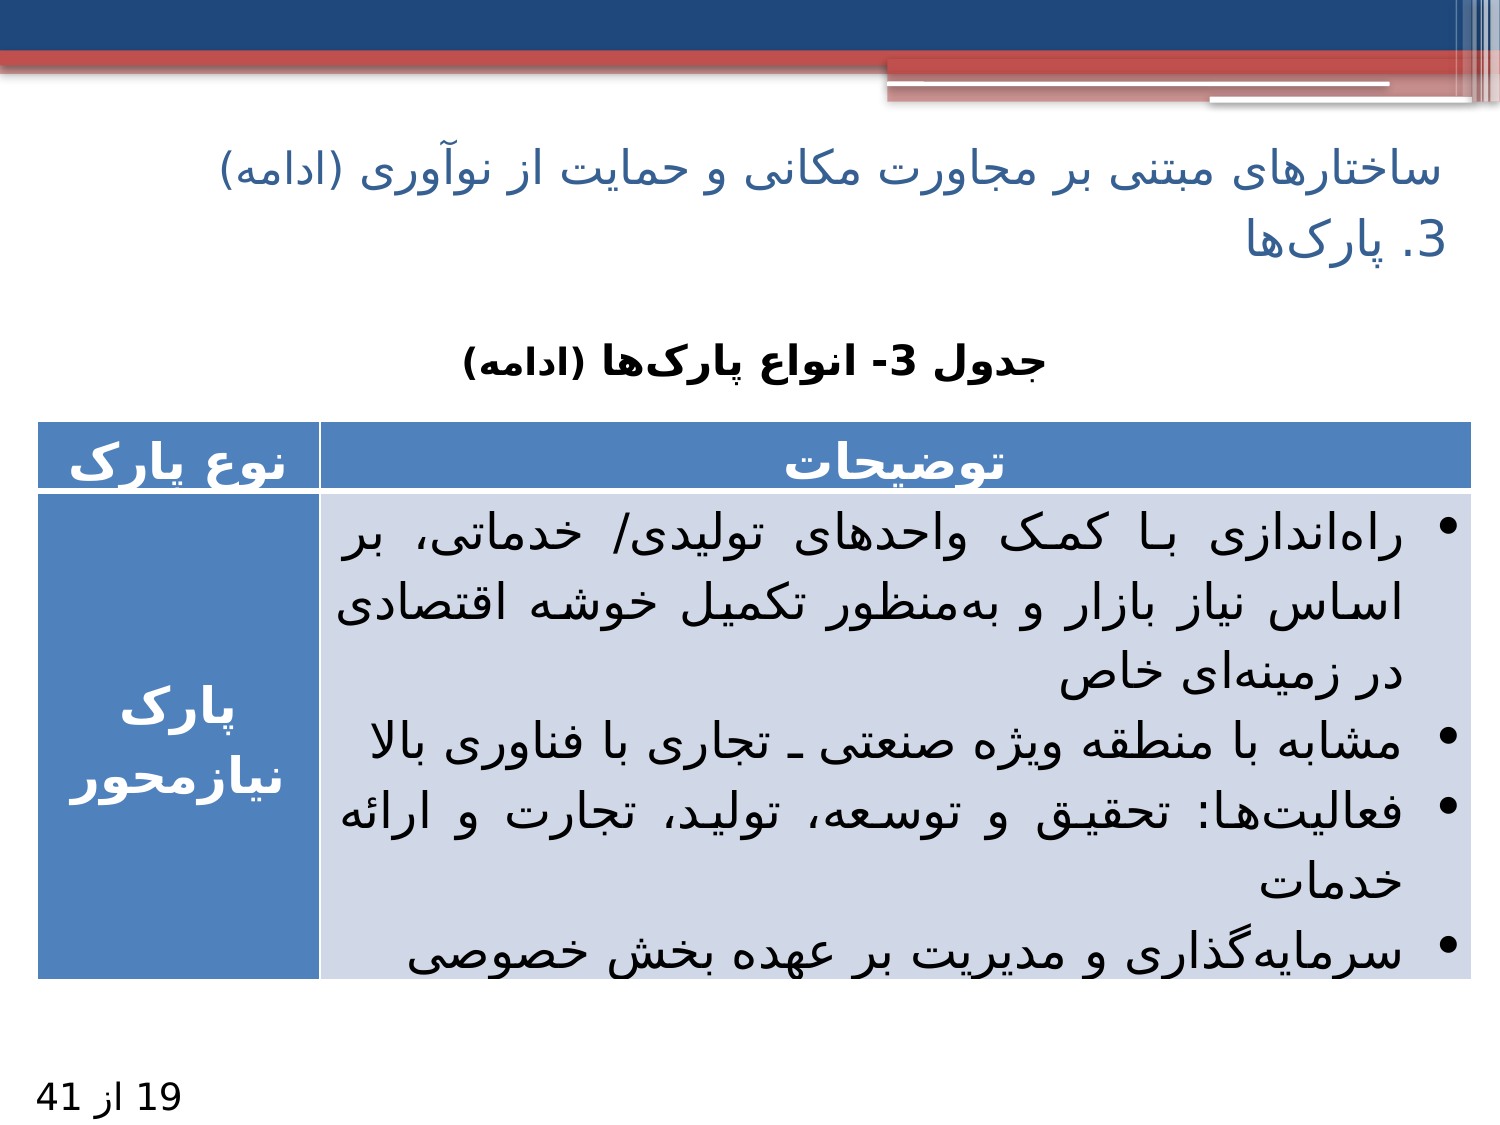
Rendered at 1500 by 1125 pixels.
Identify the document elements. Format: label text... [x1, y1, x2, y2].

table_cell پارک نیازمحور [38, 494, 319, 979]
title ساختارهای مبتنی بر مجاورت مکانی و حمایت از نوآوری (ادامه) [29, 113, 1459, 217]
table_cell راه‌اندازی با کمک واحدهای تولیدی/ خدماتی، بر اساس نیاز بازار و به‌منظور تکمیل خوشه اقتصادی در زمینه‌ای خاص مشابه با منطقه ویژه صنعتی ـ تجاری با فناوری بالا فعالیت‌ها: تحقیق و توسعه، تولید، تجارت و ارائه خدمات سرمایه‌گذاری و مدیریت بر عهده بخش خصوصی [321, 494, 1471, 979]
text_box 3. پارک‌ها [1222, 184, 1471, 288]
slide_number 19 از 41 [0, 1065, 219, 1125]
table_header نوع پارک [38, 422, 319, 488]
table_header توضیحات [321, 422, 1471, 488]
text_box جدول 3- انواع پارک‌ها (ادامه) [111, 325, 1399, 391]
